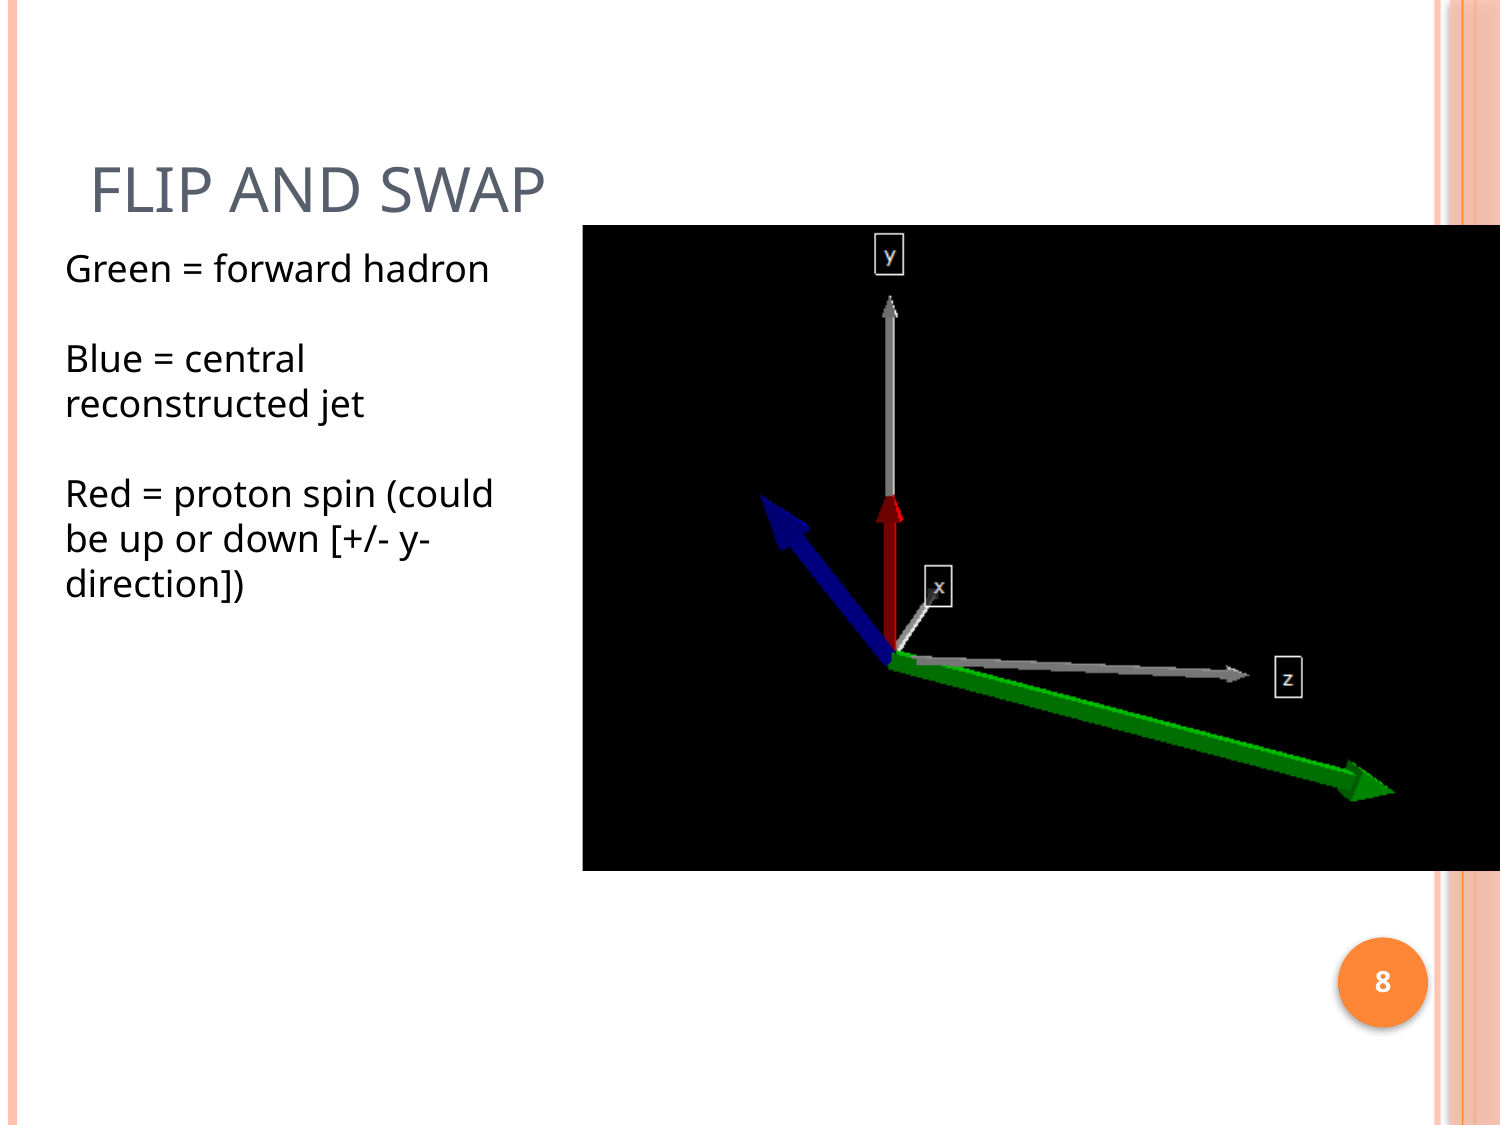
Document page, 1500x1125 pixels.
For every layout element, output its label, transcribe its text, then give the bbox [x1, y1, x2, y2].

slide_number 8 [1333, 940, 1434, 1027]
picture [582, 224, 1500, 871]
text_box Green = forward hadron Blue = central reconstructed jet Red = proton spin (could be up or down [+/- y-direction]) [49, 237, 563, 838]
title Flip and Swap [75, 45, 1300, 233]
